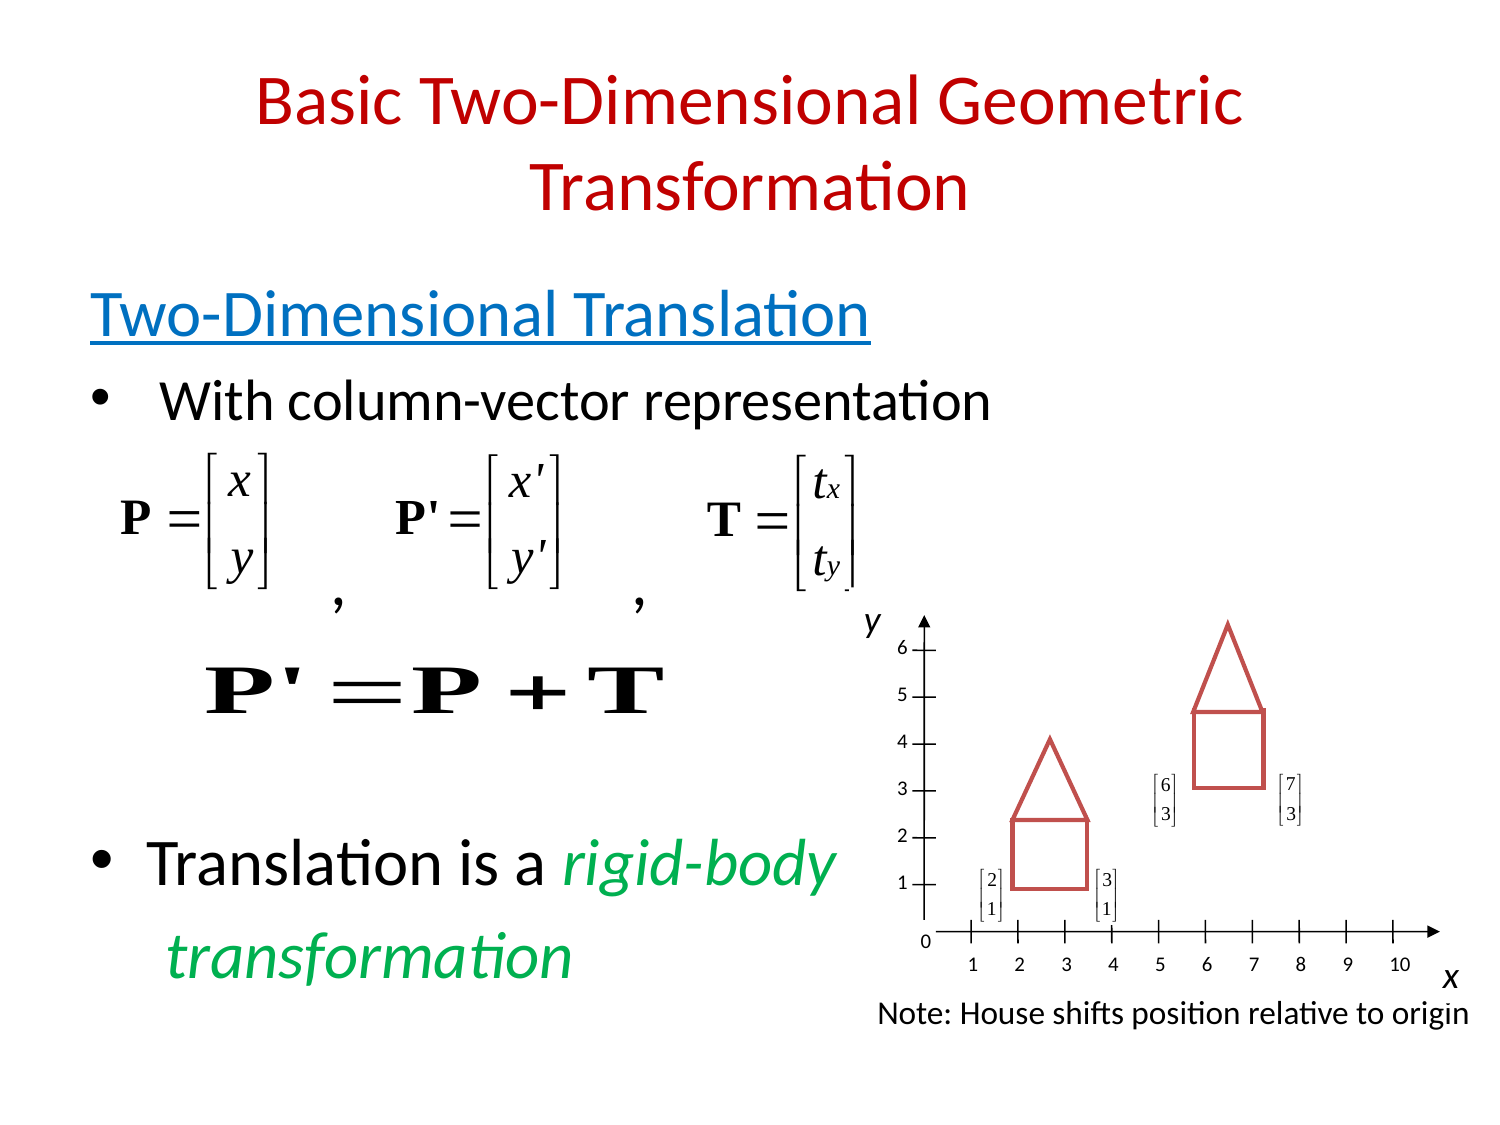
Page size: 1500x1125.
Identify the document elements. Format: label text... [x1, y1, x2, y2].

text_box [699, 446, 876, 601]
list Two-Dimensional Translation With column-vector representation , , Translation is a rigid-body transformation [75, 262, 1425, 1005]
title Basic Two-Dimensional Geometric Transformation [75, 45, 1425, 233]
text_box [848, 587, 1500, 1040]
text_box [387, 446, 577, 599]
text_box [187, 649, 681, 726]
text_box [111, 444, 288, 599]
